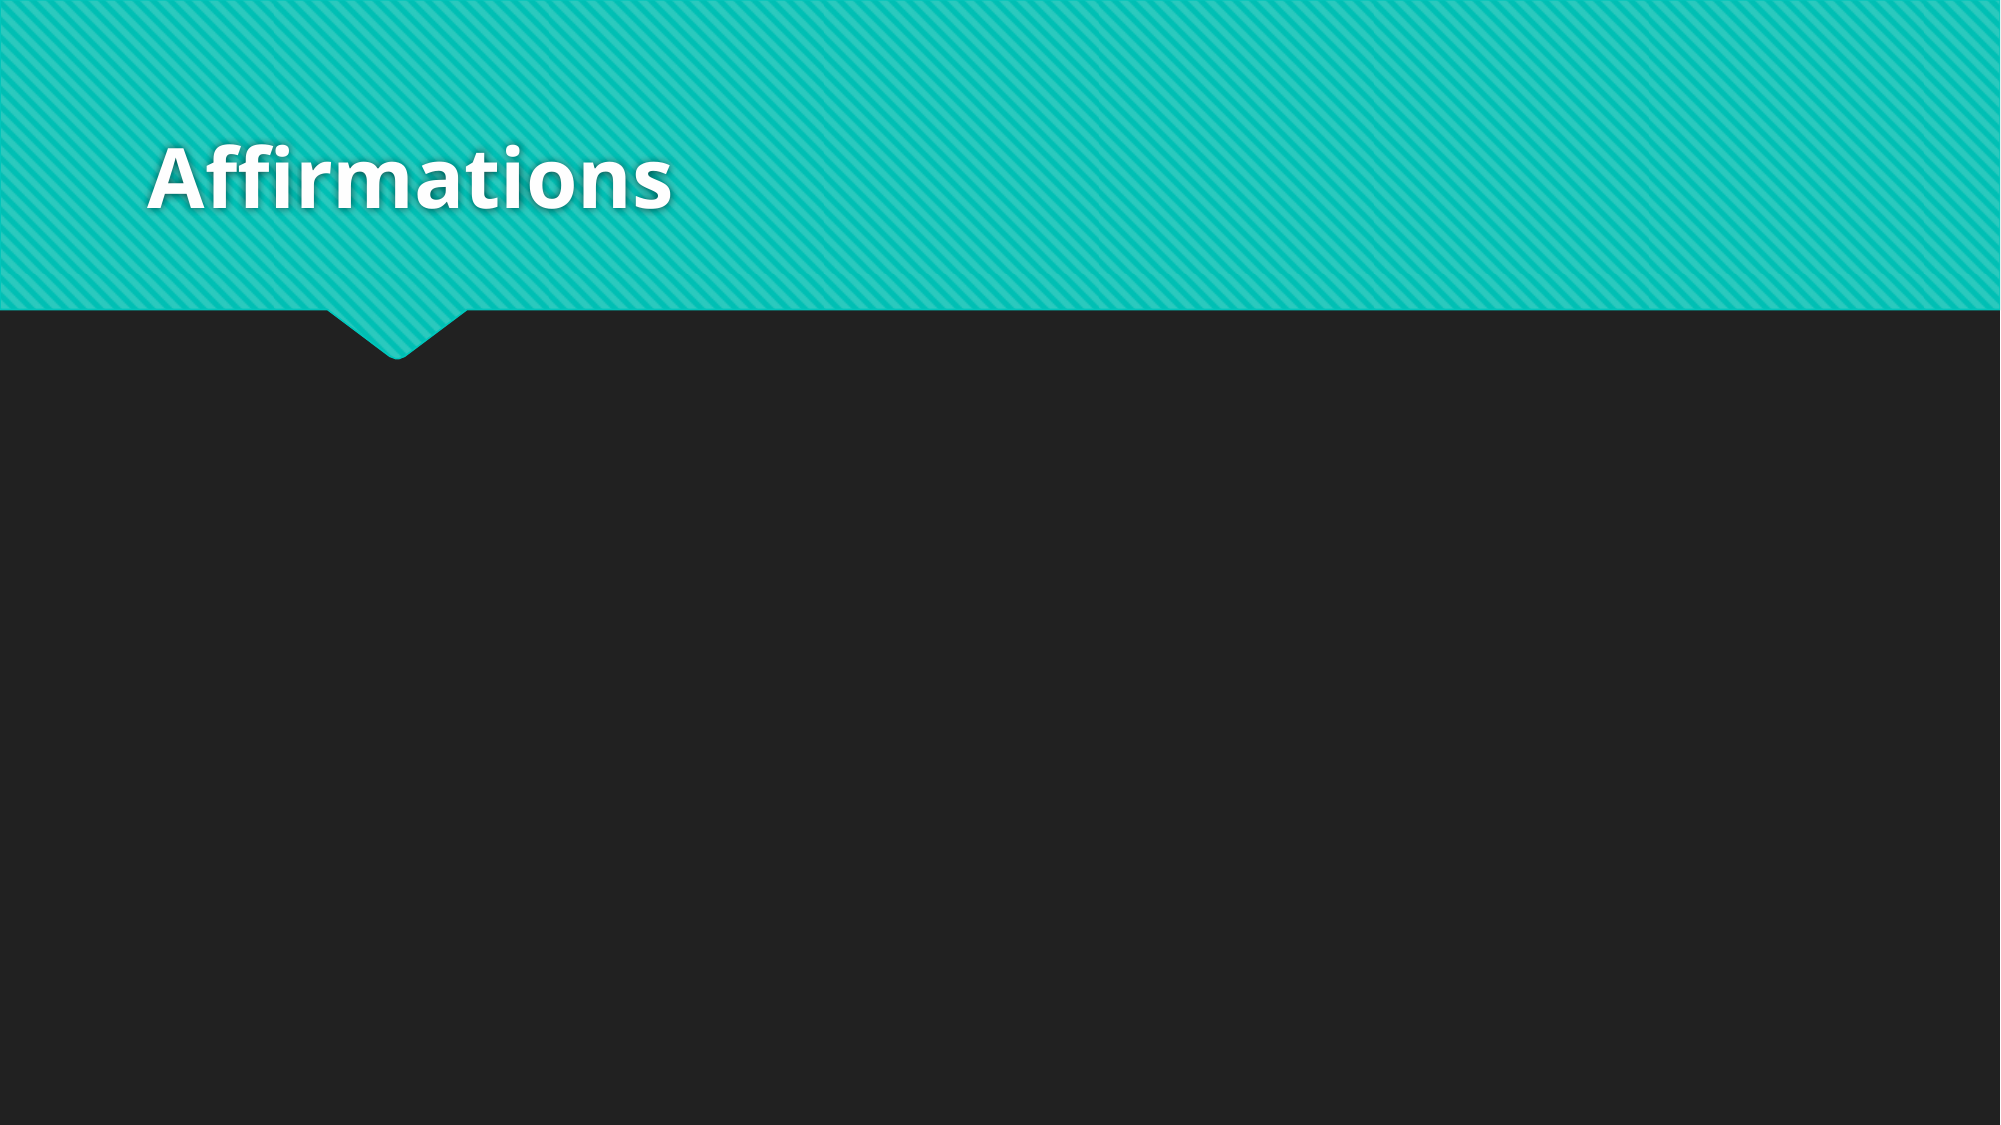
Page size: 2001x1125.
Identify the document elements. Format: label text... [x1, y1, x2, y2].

title Affirmations [132, 73, 1868, 233]
